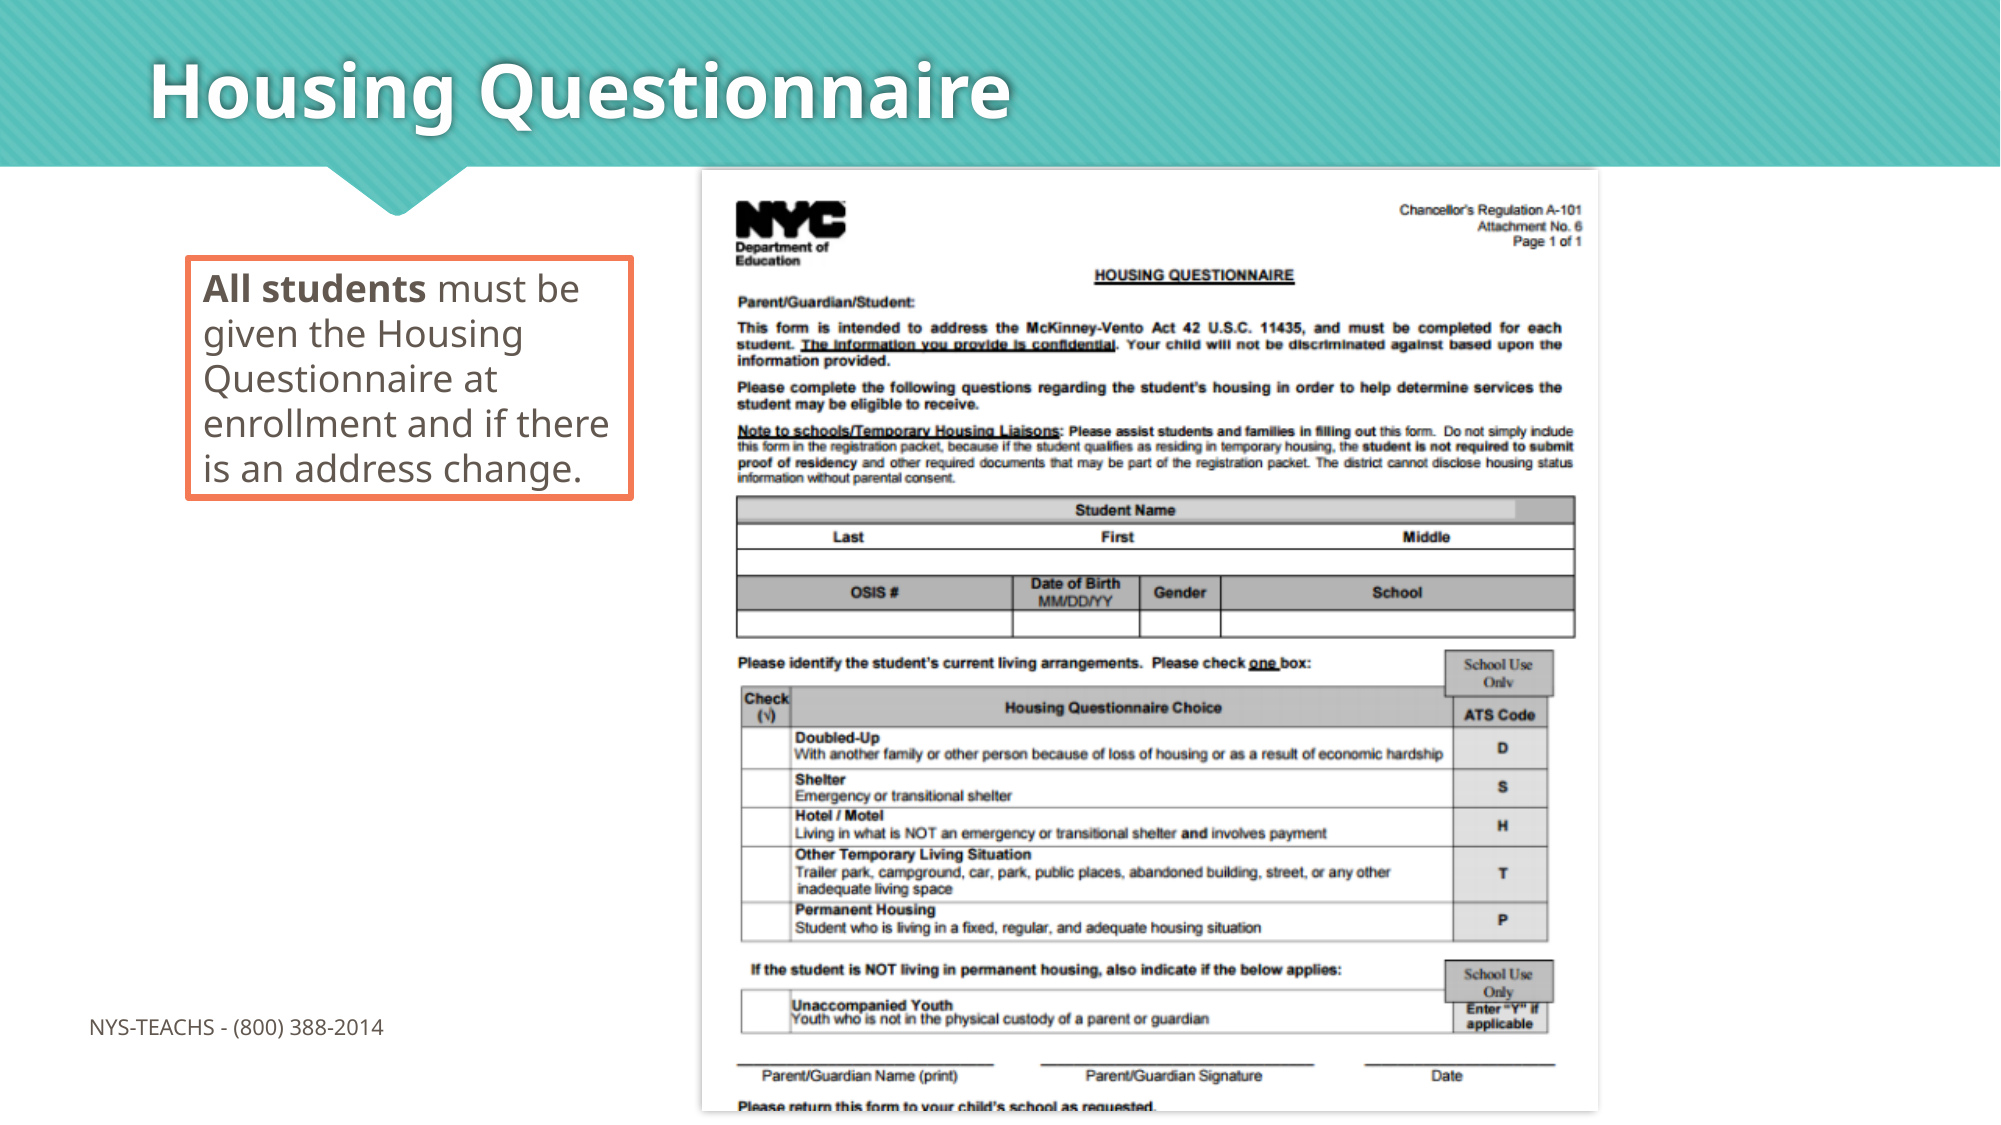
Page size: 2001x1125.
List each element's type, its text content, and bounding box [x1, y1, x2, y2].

title Housing Questionnaire [132, 8, 1868, 168]
text_box All students must be given the Housing Questionnaire at enrollment and if there is an address change. [188, 257, 631, 498]
footer NYS-TEACHS - (800) 388-2014 [74, 991, 702, 1051]
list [702, 170, 1598, 1112]
